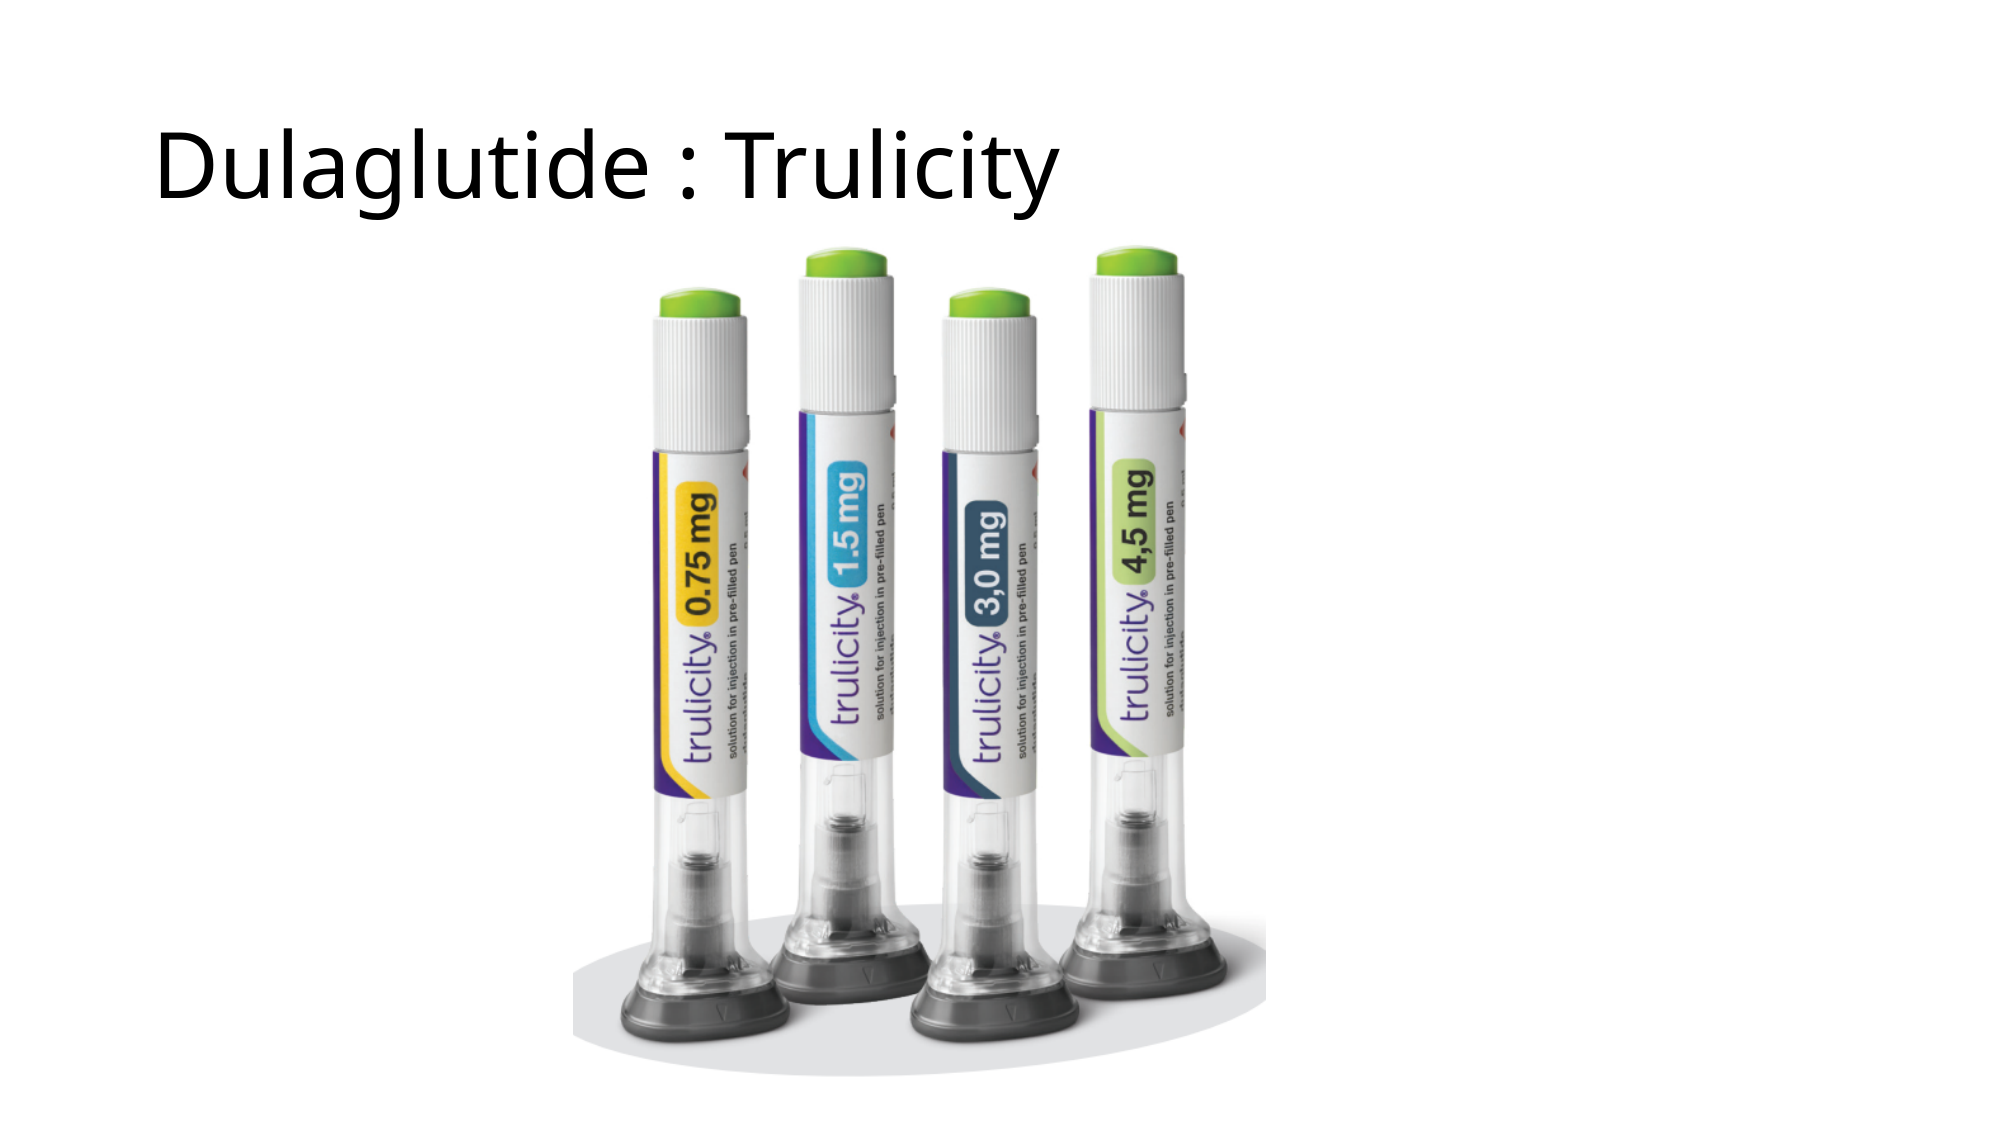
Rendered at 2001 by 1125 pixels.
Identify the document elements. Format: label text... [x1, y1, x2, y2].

title Dulaglutide : Trulicity [137, 59, 1863, 278]
picture [573, 230, 1266, 1097]
